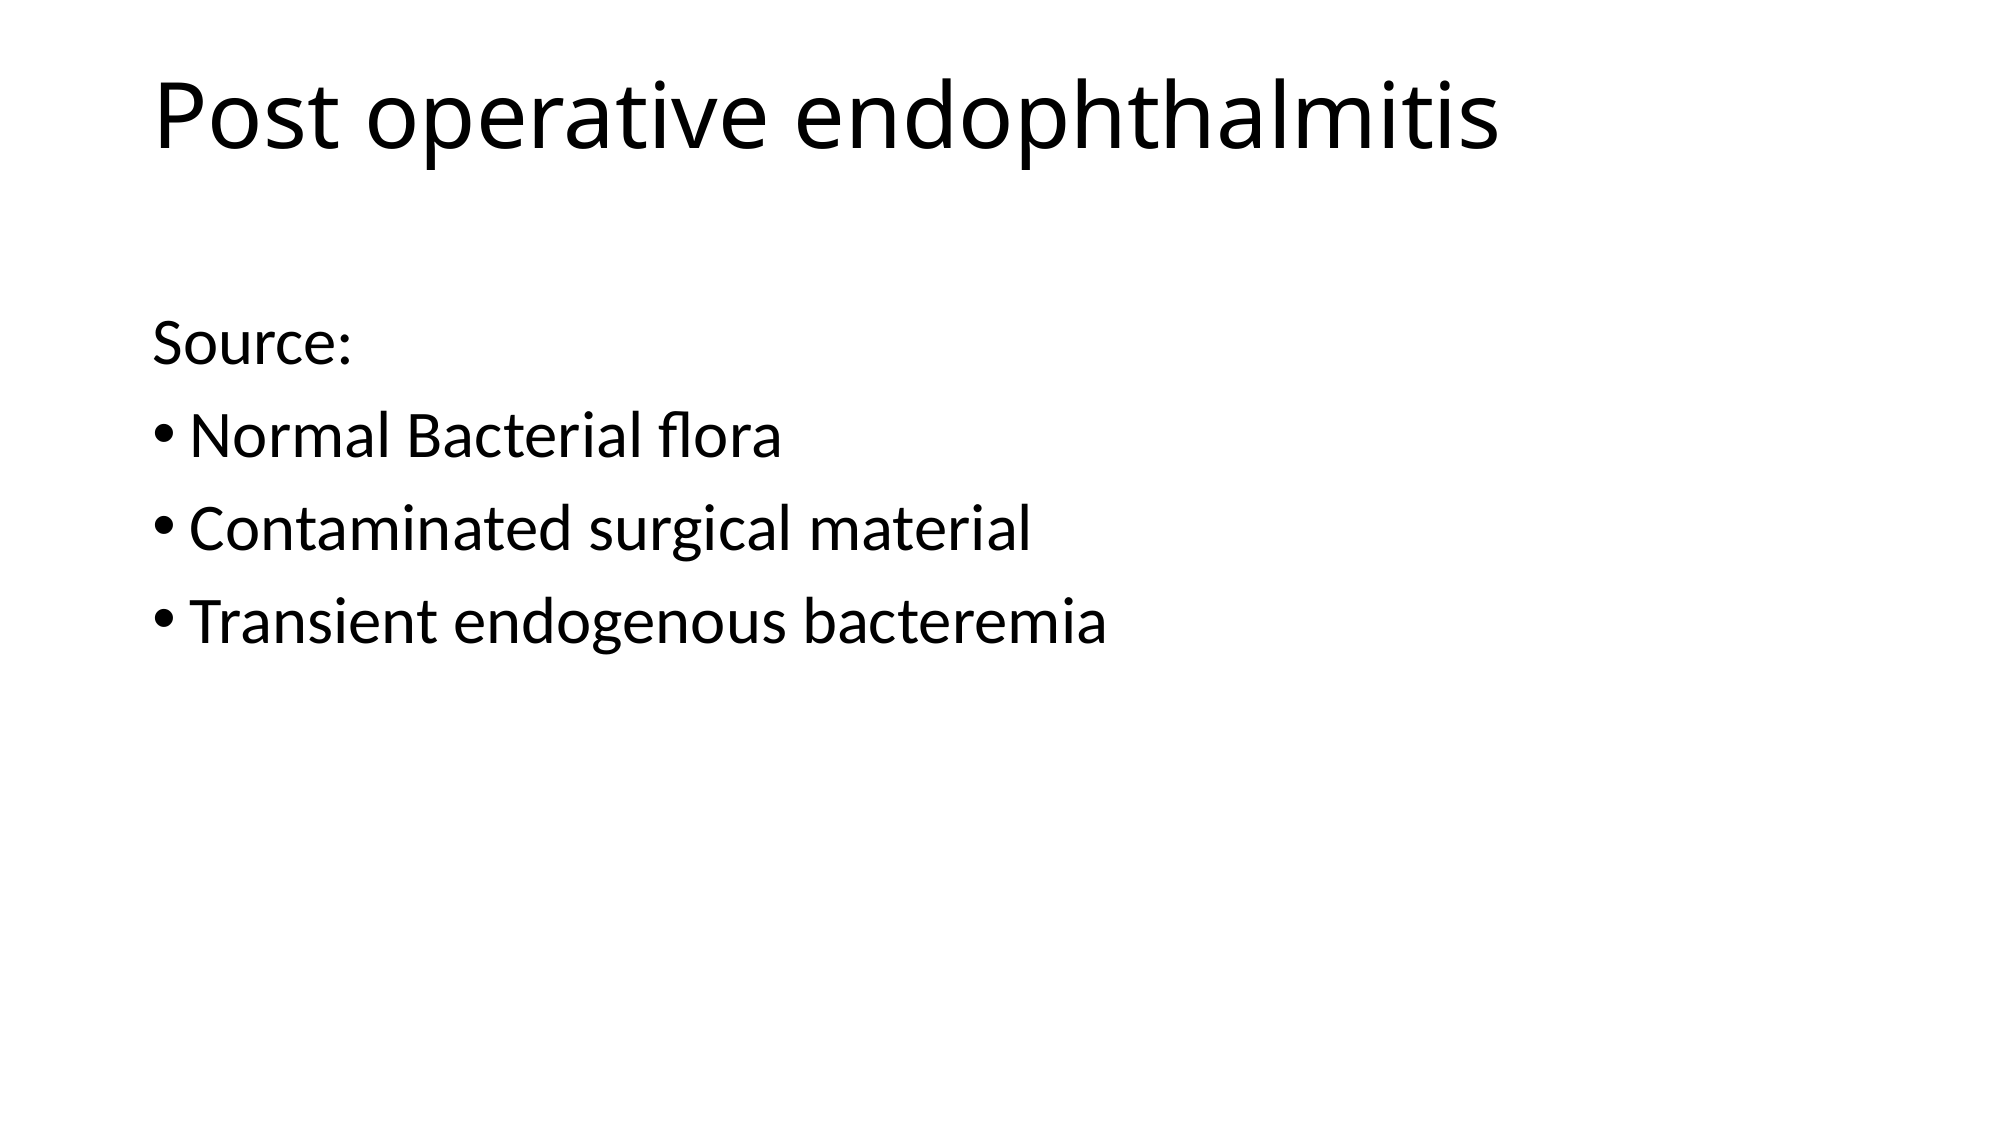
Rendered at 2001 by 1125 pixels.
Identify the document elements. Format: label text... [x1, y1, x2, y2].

list Source: Normal Bacterial flora Contaminated surgical material Transient endogenous bacteremia [137, 299, 1863, 1014]
title Post operative endophthalmitis [137, 59, 1863, 278]
